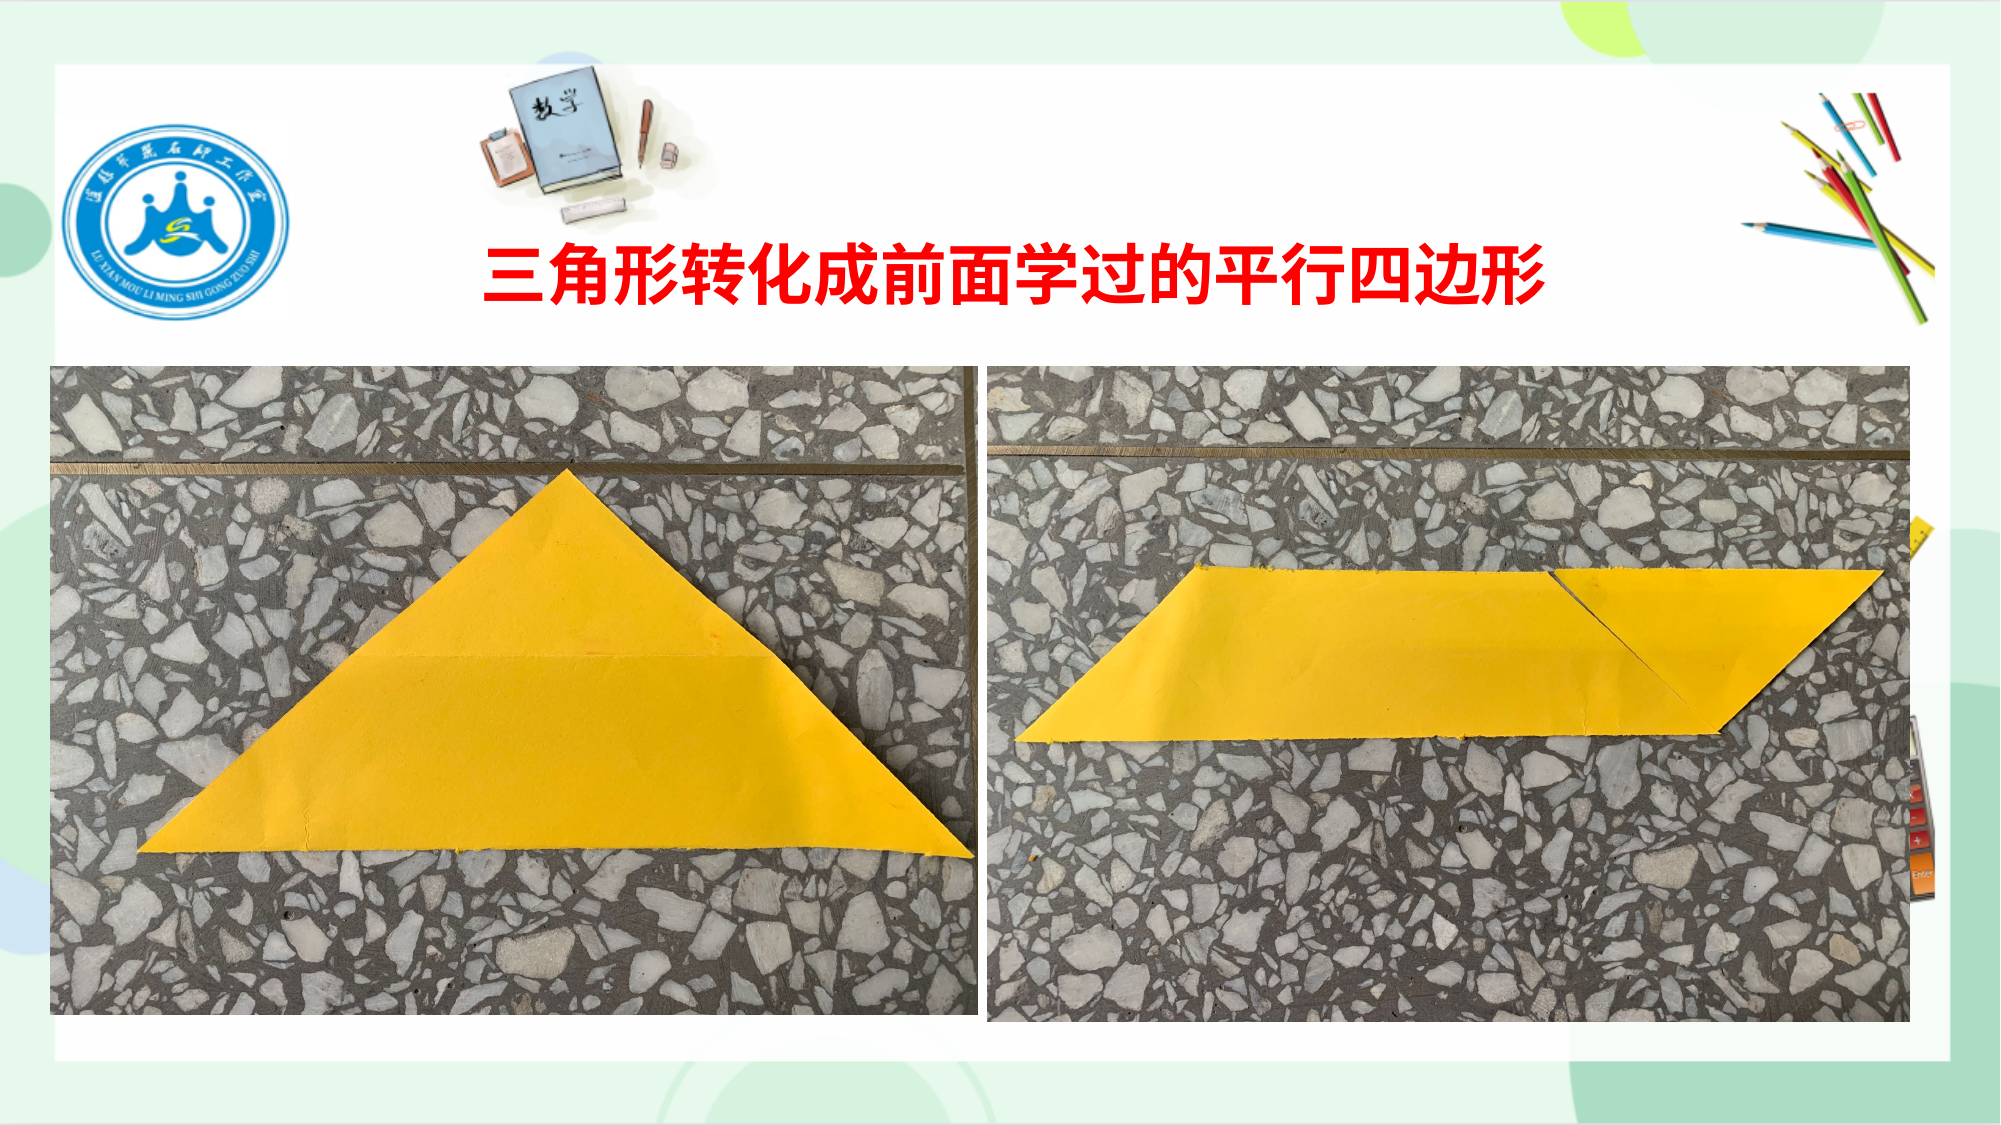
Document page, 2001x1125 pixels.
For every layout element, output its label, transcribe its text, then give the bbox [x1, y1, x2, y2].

picture [0, 0, 2001, 1125]
text_box 三角形转化成前面学过的平行四边形 [465, 225, 1582, 321]
